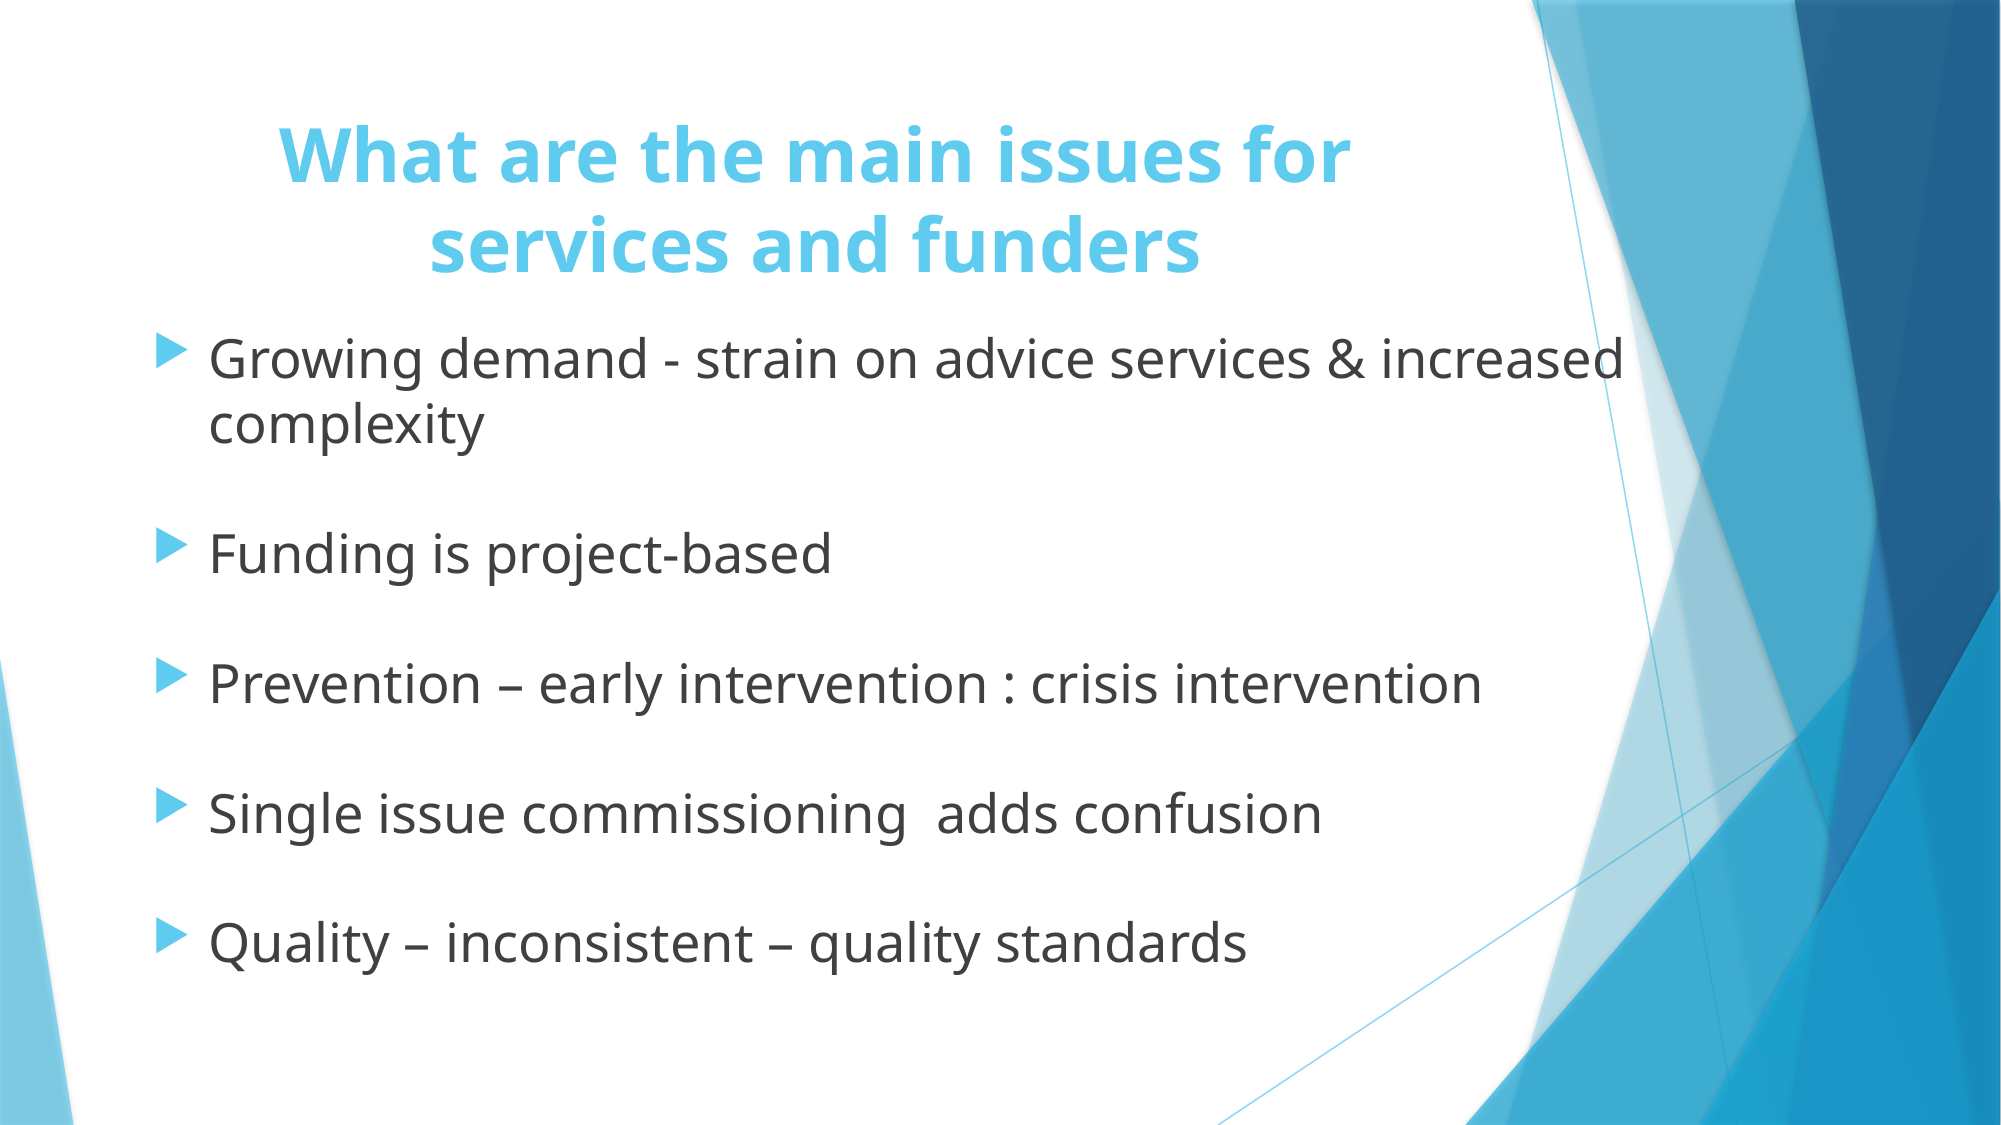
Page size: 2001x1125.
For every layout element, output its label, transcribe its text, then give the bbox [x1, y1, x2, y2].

list Growing demand - strain on advice services & increased complexity Funding is project-based Prevention – early intervention : crisis intervention Single issue commissioning adds confusion Quality – inconsistent – quality standards [137, 316, 1740, 1080]
title What are the main issues for services and funders [111, 99, 1522, 317]
